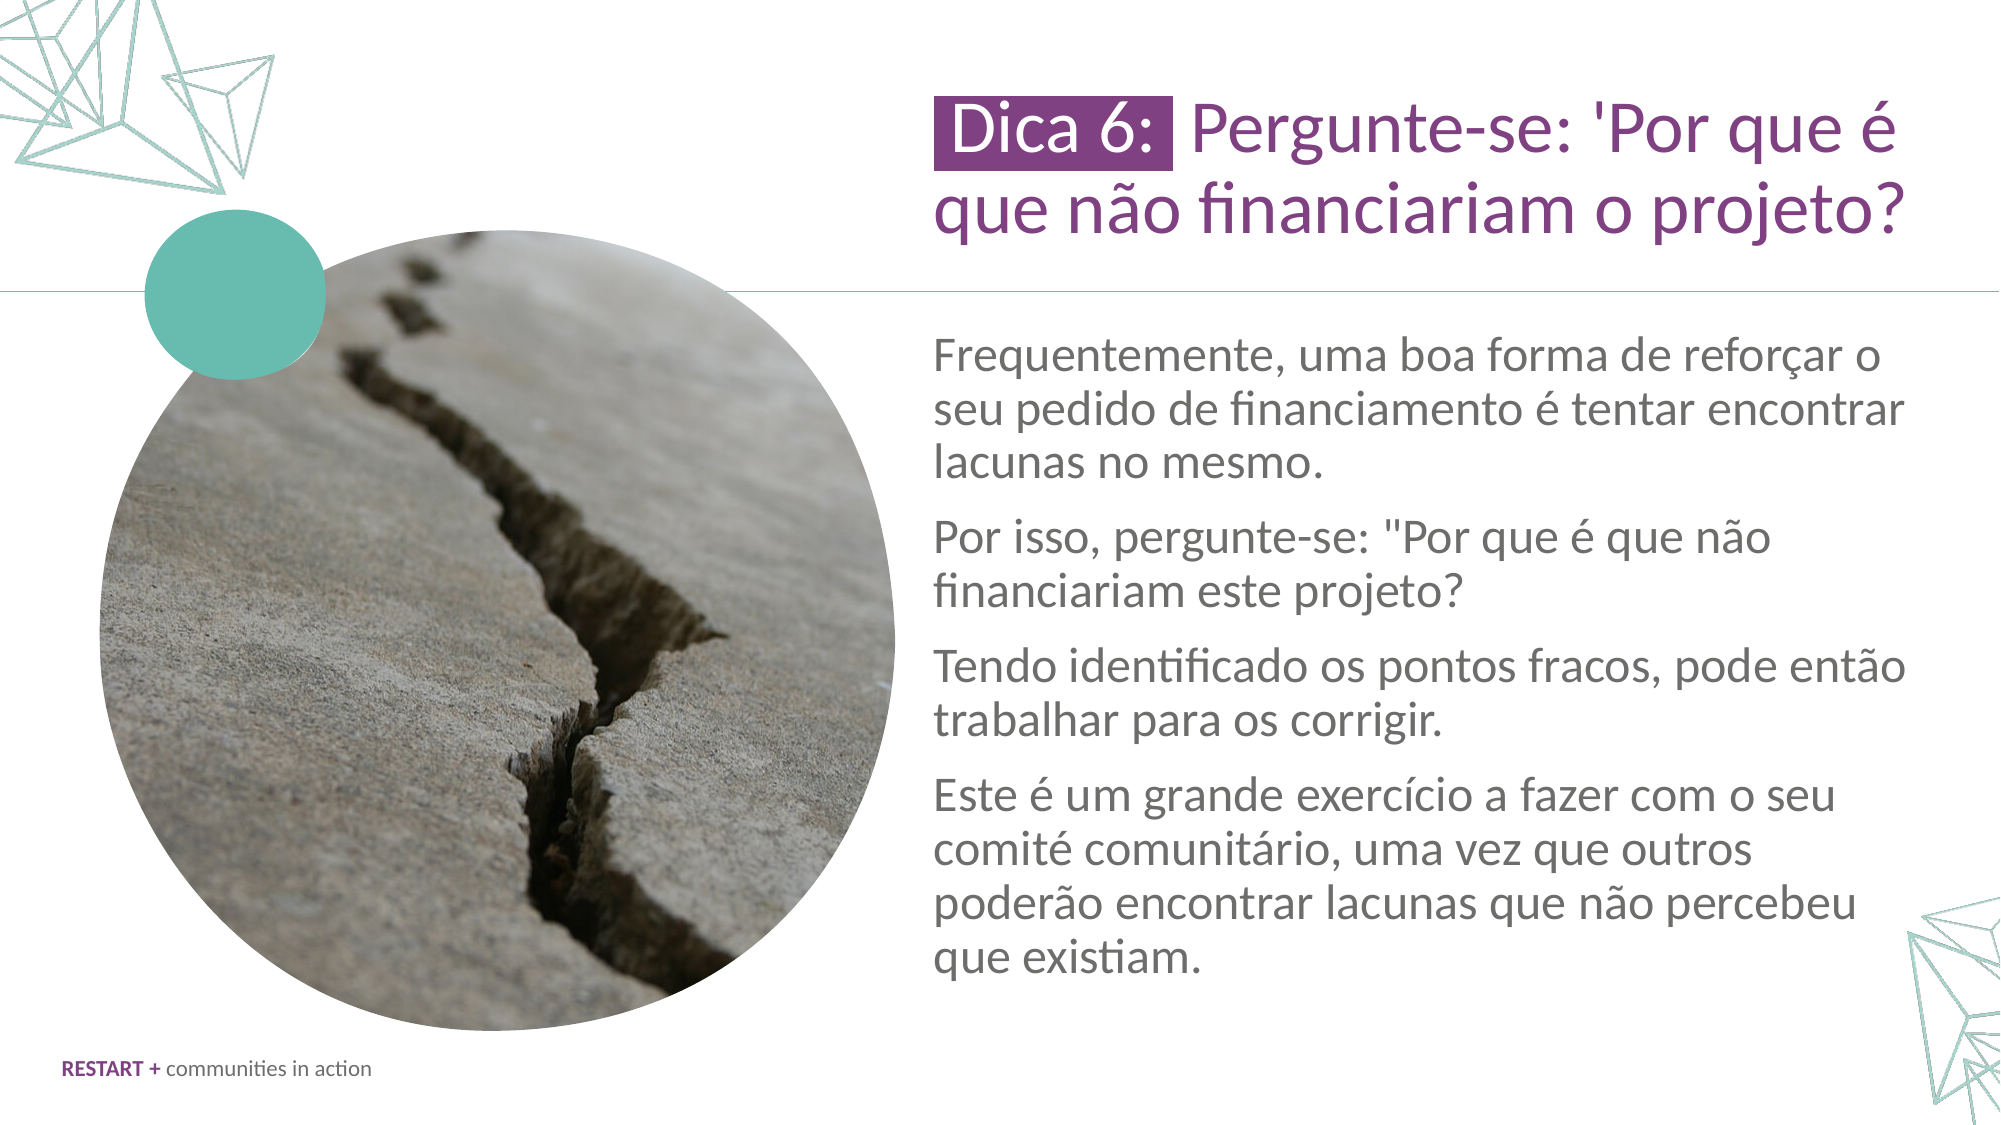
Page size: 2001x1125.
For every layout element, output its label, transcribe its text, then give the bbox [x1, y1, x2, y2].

picture [1907, 872, 2001, 1125]
list Frequentemente, uma boa forma de reforçar o seu pedido de financiamento é tentar encontrar lacunas no mesmo. Por isso, pergunte-se: "Por que é que não financiariam este projeto? Tendo identificado os pontos fracos, pode então trabalhar para os corrigir. Este é um grande exercício a fazer com o seu comité comunitário, uma vez que outros poderão encontrar lacunas que não percebeu que existiam. [918, 321, 1933, 947]
picture [0, 0, 296, 194]
picture [99, 230, 896, 1031]
list Dica 6: Pergunte-se: 'Por que é que não financiariam o projeto? [918, 80, 2000, 321]
